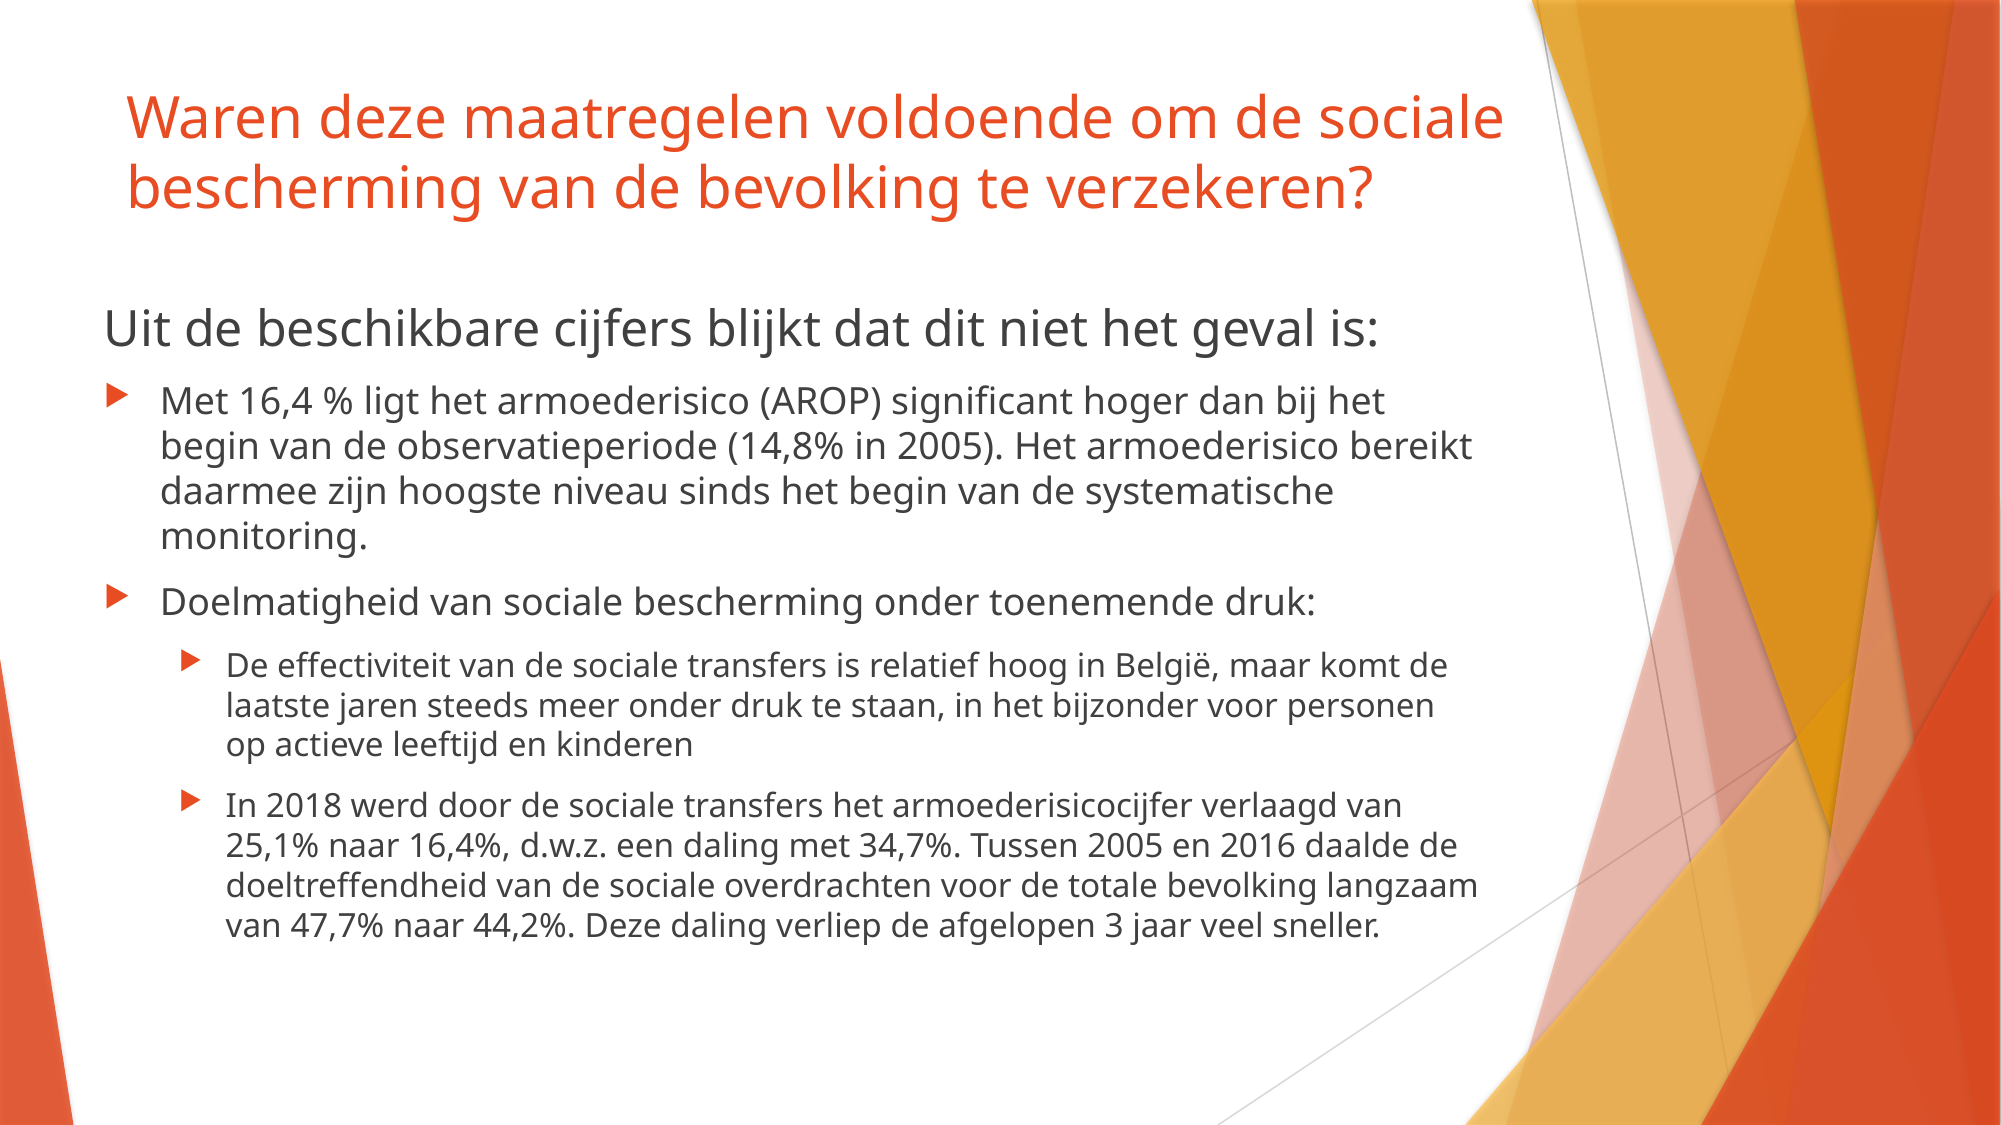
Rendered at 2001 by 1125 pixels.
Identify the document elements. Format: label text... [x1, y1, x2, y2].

title Waren deze maatregelen voldoende om de sociale bescherming van de bevolking te verzekeren? [111, 72, 1522, 253]
list Uit de beschikbare cijfers blijkt dat dit niet het geval is: Met 16,4 % ligt het armoederisico (AROP) significant hoger dan bij het begin van de observatieperiode (14,8% in 2005). Het armoederisico bereikt daarmee zijn hoogste niveau sinds het begin van de systematische monitoring. Doelmatigheid van sociale bescherming onder toenemende druk: De effectiviteit van de sociale transfers is relatief hoog in België, maar komt de laatste jaren steeds meer onder druk te staan, in het bijzonder voor personen op actieve leeftijd en kinderen In 2018 werd door de sociale transfers het armoederisicocijfer verlaagd van 25,1% naar 16,4%, d.w.z. een daling met 34,7%. Tussen 2005 en 2016 daalde de doeltreffendheid van de sociale overdrachten voor de totale bevolking langzaam van 47,7% naar 44,2%. Deze daling verliep de afgelopen 3 jaar veel sneller. [88, 288, 1499, 1096]
